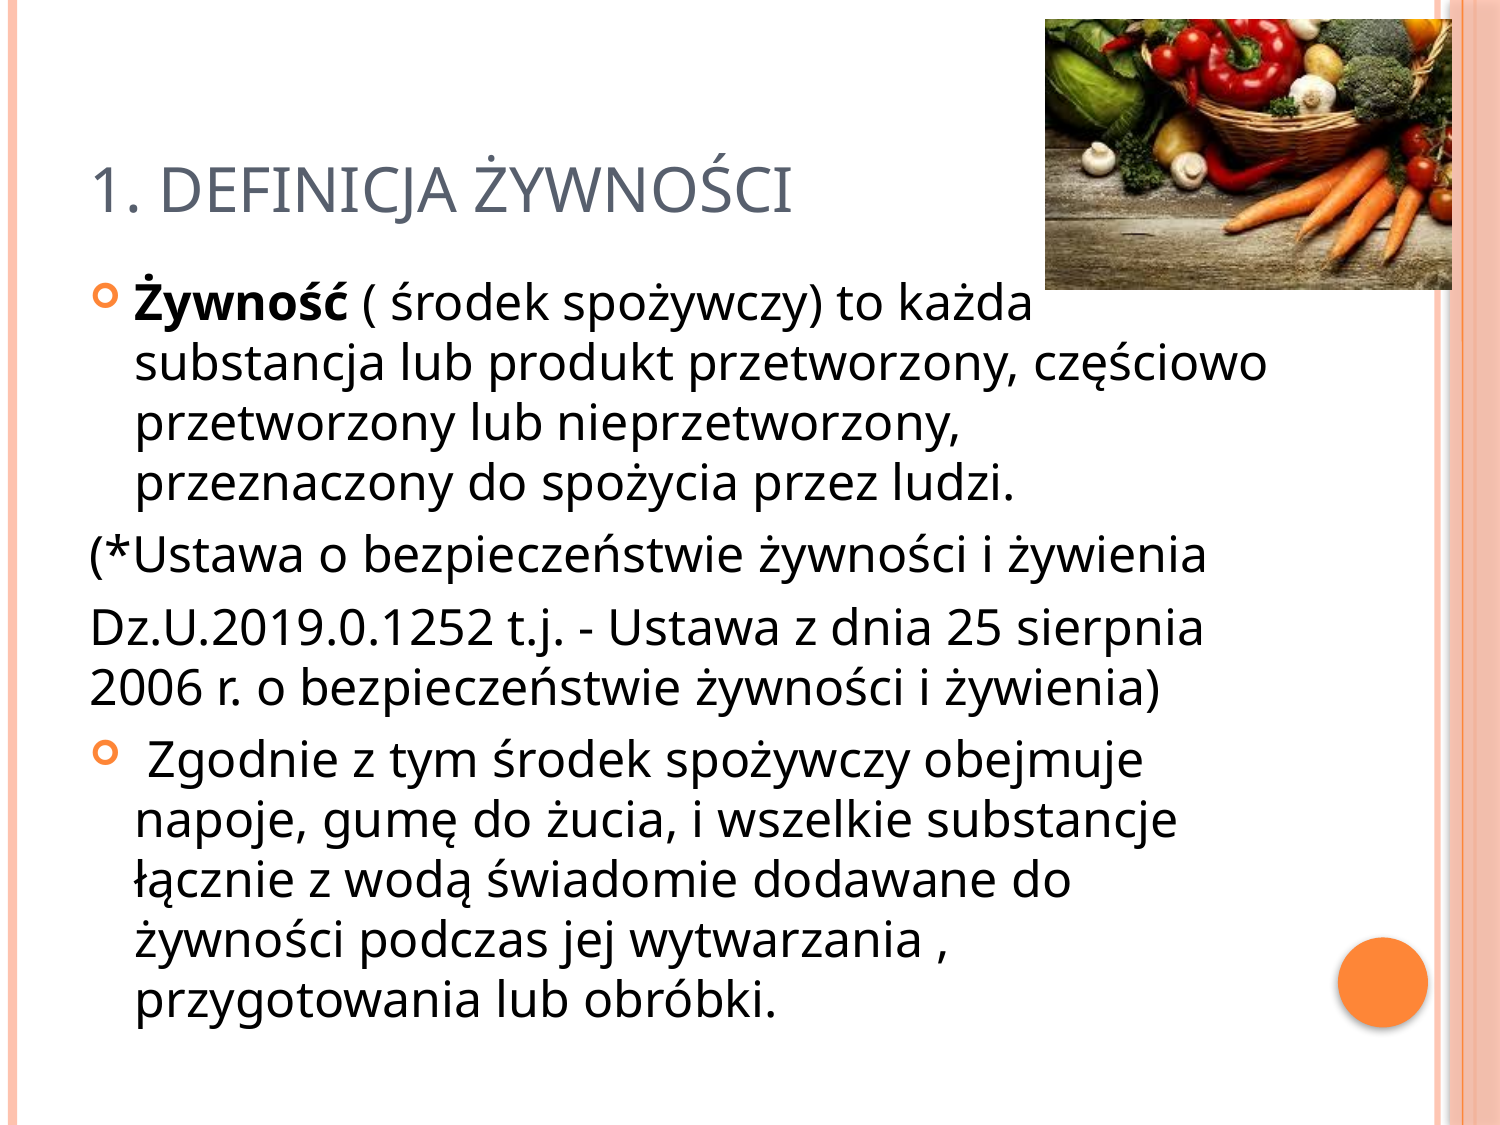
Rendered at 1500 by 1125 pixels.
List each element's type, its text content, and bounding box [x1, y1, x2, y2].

title 1. Definicja żywności [75, 45, 1038, 233]
list Żywność ( środek spożywczy) to każda substancja lub produkt przetworzony, częściowo przetworzony lub nieprzetworzony, przeznaczony do spożycia przez ludzi. (*Ustawa o bezpieczeństwie żywności i żywienia Dz.U.2019.0.1252 t.j. - Ustawa z dnia 25 sierpnia 2006 r. o bezpieczeństwie żywności i żywienia) Zgodnie z tym środek spożywczy obejmuje napoje, gumę do żucia, i wszelkie substancje łącznie z wodą świadomie dodawane do żywności podczas jej wytwarzania , przygotowania lub obróbki. [75, 262, 1300, 1062]
picture [1044, 18, 1453, 290]
